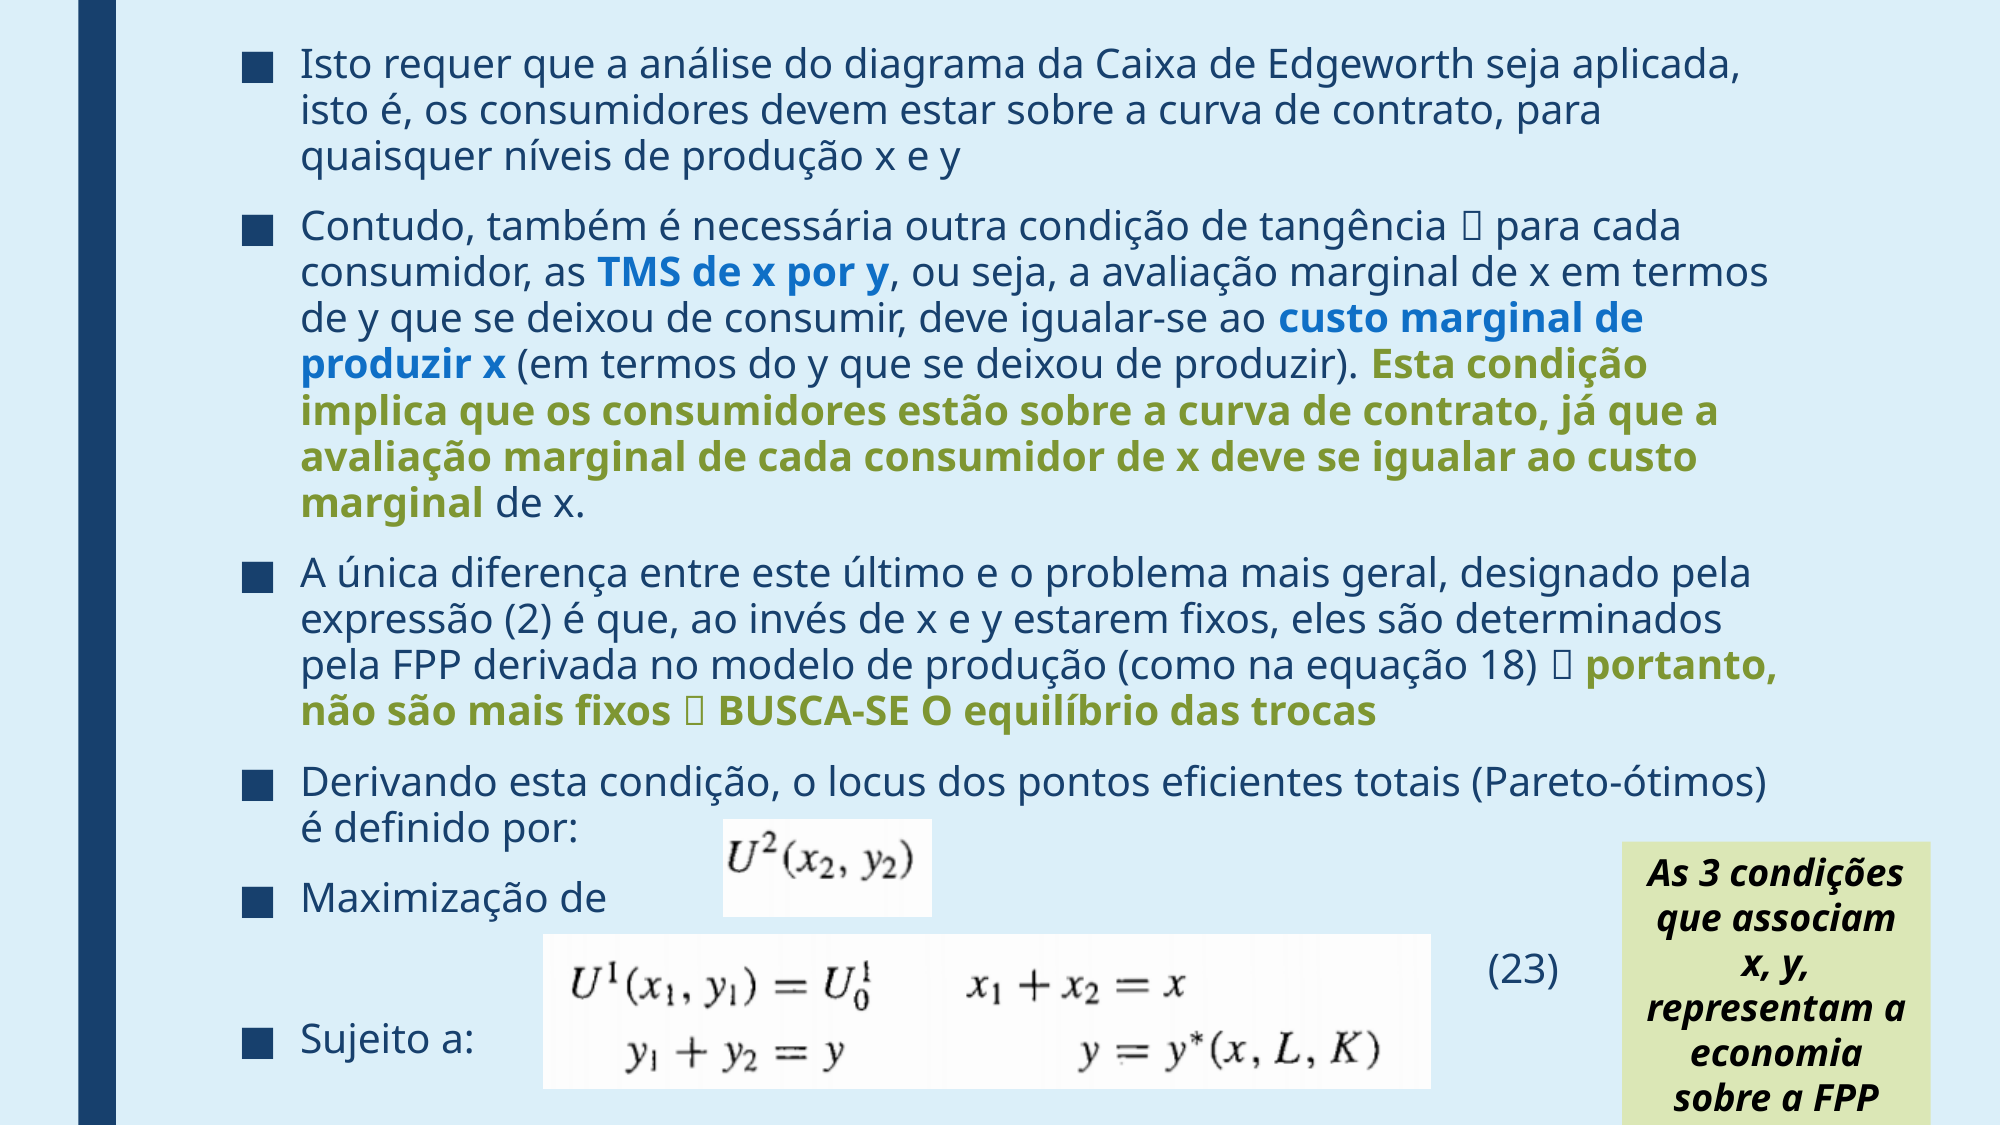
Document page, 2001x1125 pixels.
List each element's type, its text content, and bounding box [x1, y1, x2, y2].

list Isto requer que a análise do diagrama da Caixa de Edgeworth seja aplicada, isto é, os consumidores devem estar sobre a curva de contrato, para quaisquer níveis de produção x e y Contudo, também é necessária outra condição de tangência  para cada consumidor, as TMS de x por y, ou seja, a avaliação marginal de x em termos de y que se deixou de consumir, deve igualar-se ao custo marginal de produzir x (em termos do y que se deixou de produzir). Esta condição implica que os consumidores estão sobre a curva de contrato, já que a avaliação marginal de cada consumidor de x deve se igualar ao custo marginal de x. A única diferença entre este último e o problema mais geral, designado pela expressão (2) é que, ao invés de x e y estarem fixos, eles são determinados pela FPP derivada no modelo de produção (como na equação 18)  portanto, não são mais fixos  BUSCA-SE O equilíbrio das trocas Derivando esta condição, o locus dos pontos eficientes totais (Pareto-ótimos) é definido por: Maximização de (23) Sujeito a: [223, 33, 1799, 1083]
picture [723, 819, 932, 917]
text_box As 3 condições que associam x, y, representam a economia sobre a FPP (função h) [1622, 841, 1931, 1125]
picture [543, 934, 1431, 1089]
